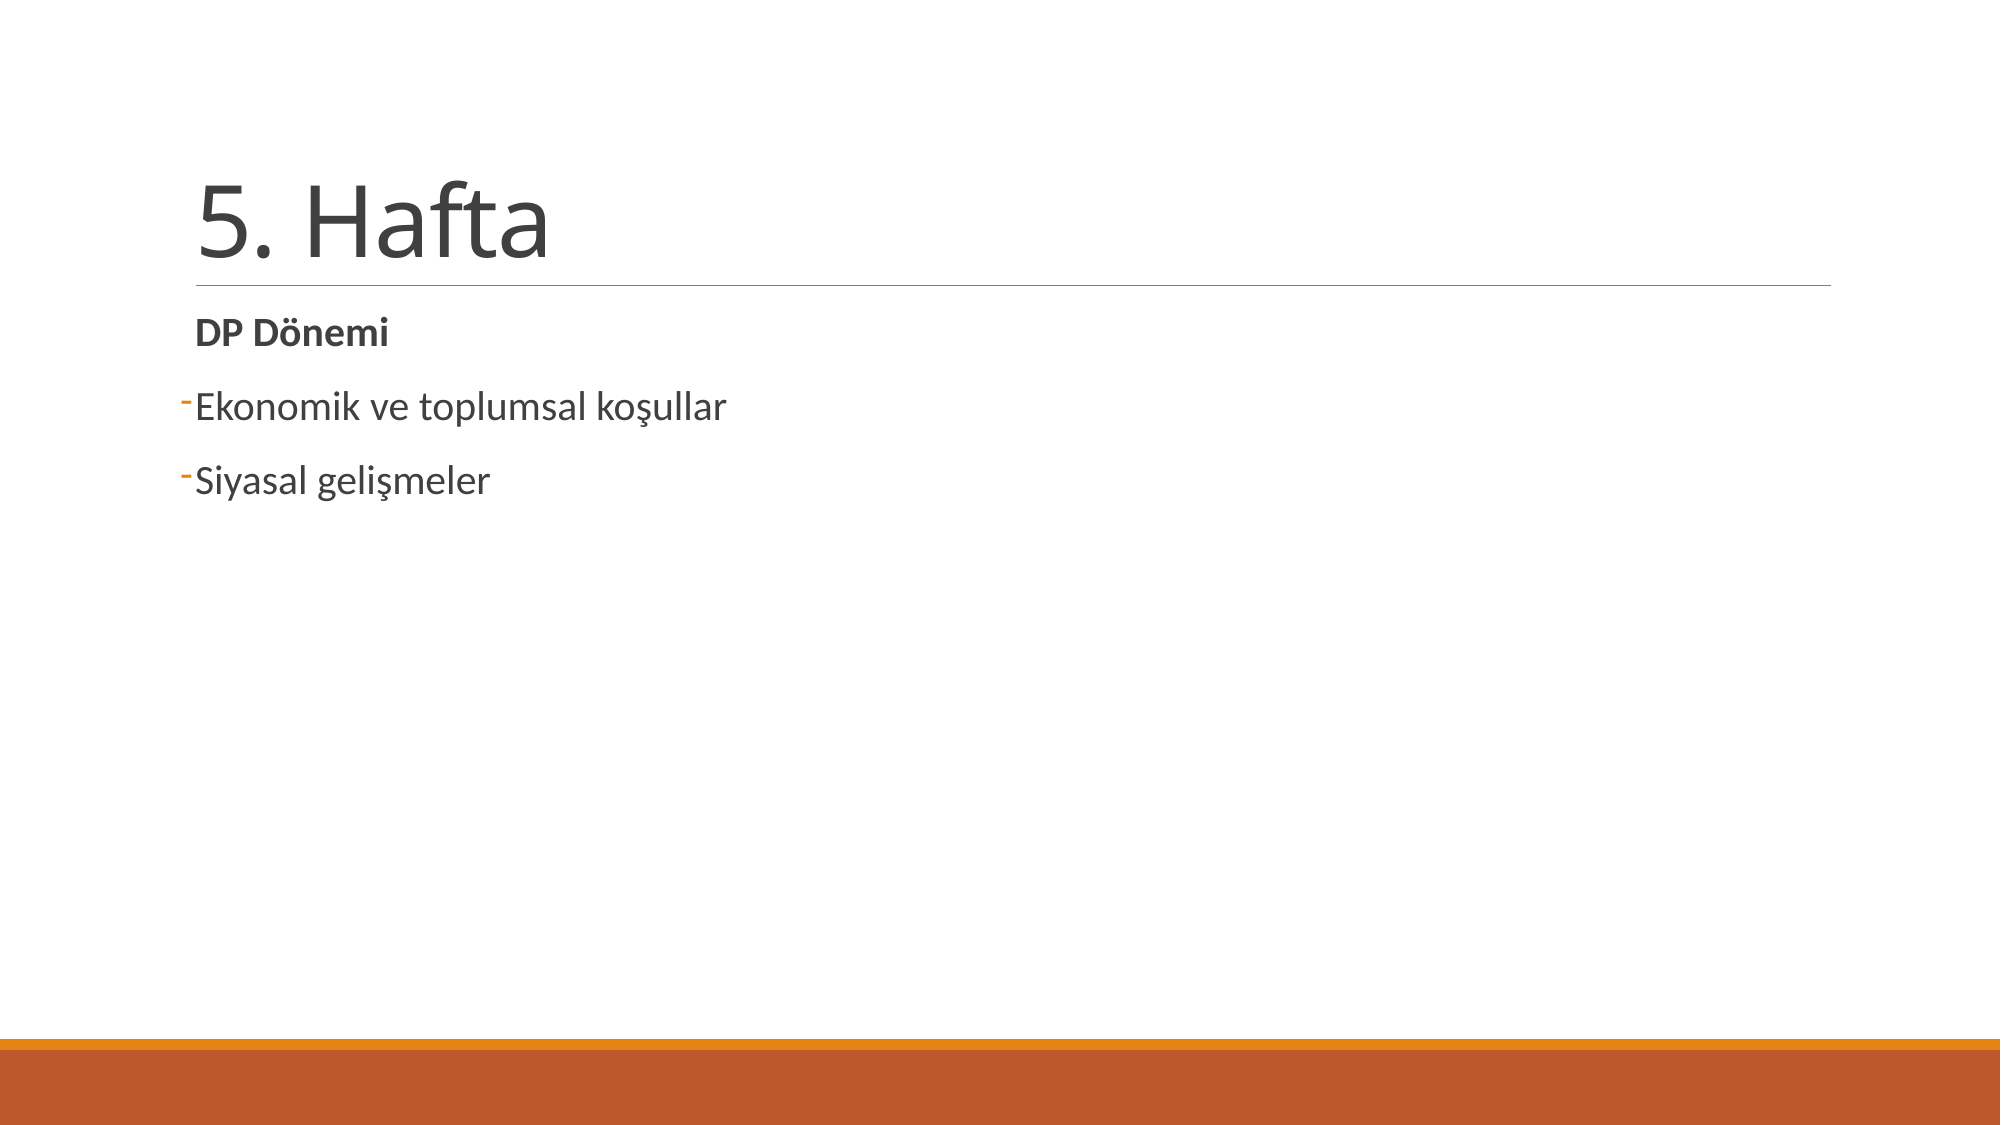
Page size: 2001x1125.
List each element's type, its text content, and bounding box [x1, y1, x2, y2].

title 5. Hafta [180, 47, 1830, 285]
list DP Dönemi Ekonomik ve toplumsal koşullar Siyasal gelişmeler [180, 302, 1830, 963]
